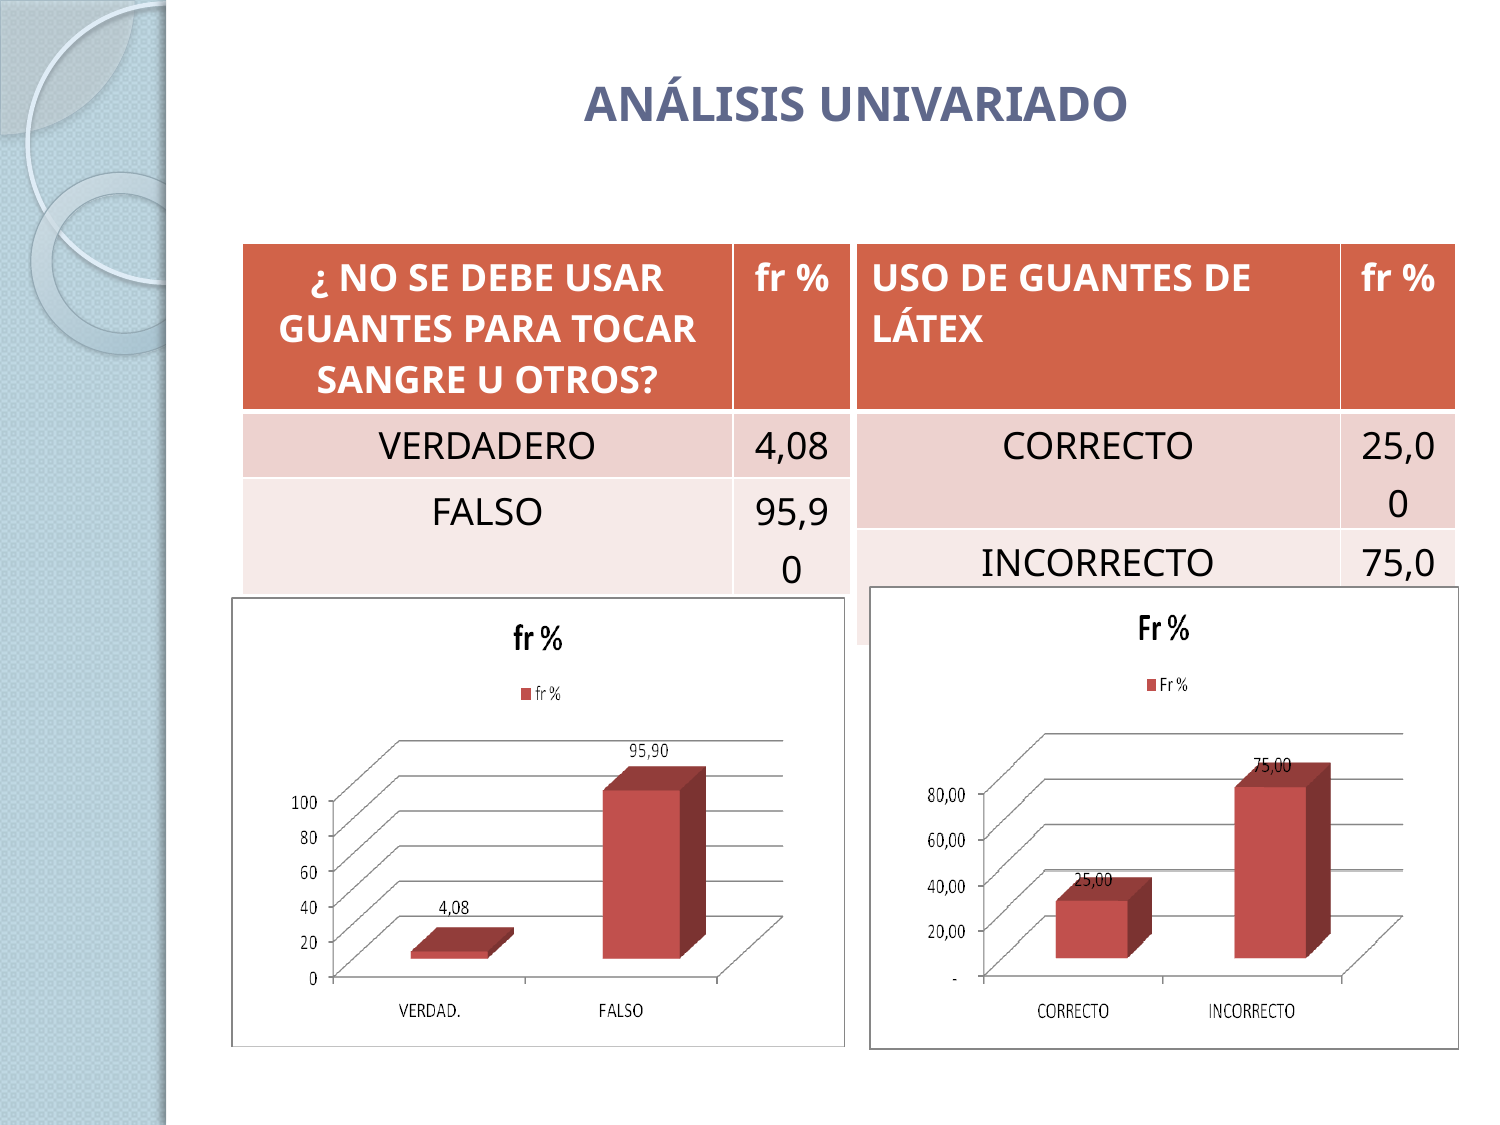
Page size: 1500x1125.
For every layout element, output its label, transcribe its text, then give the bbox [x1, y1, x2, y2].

table_header fr % [1341, 244, 1455, 409]
table_cell 25,00 [1341, 414, 1455, 528]
picture [867, 585, 1459, 1050]
table_cell 95,90 [734, 479, 850, 594]
table_header fr % [734, 244, 850, 409]
table_header ¿ NO SE DEBE USAR GUANTES PARA TOCAR SANGRE U OTROS? [243, 244, 732, 409]
title ANÁLISIS UNIVARIADO [242, 66, 1473, 197]
picture [229, 597, 845, 1048]
table_header USO DE GUANTES DE LÁTEX [857, 244, 1340, 409]
table_cell 75,00 [1341, 530, 1455, 583]
table_cell VERDADERO [243, 414, 732, 477]
table_cell INCORRECTO [857, 530, 1340, 645]
table_cell CORRECTO [857, 414, 1340, 528]
table_cell 4,08 [734, 414, 850, 477]
table_cell FALSO [243, 479, 732, 594]
